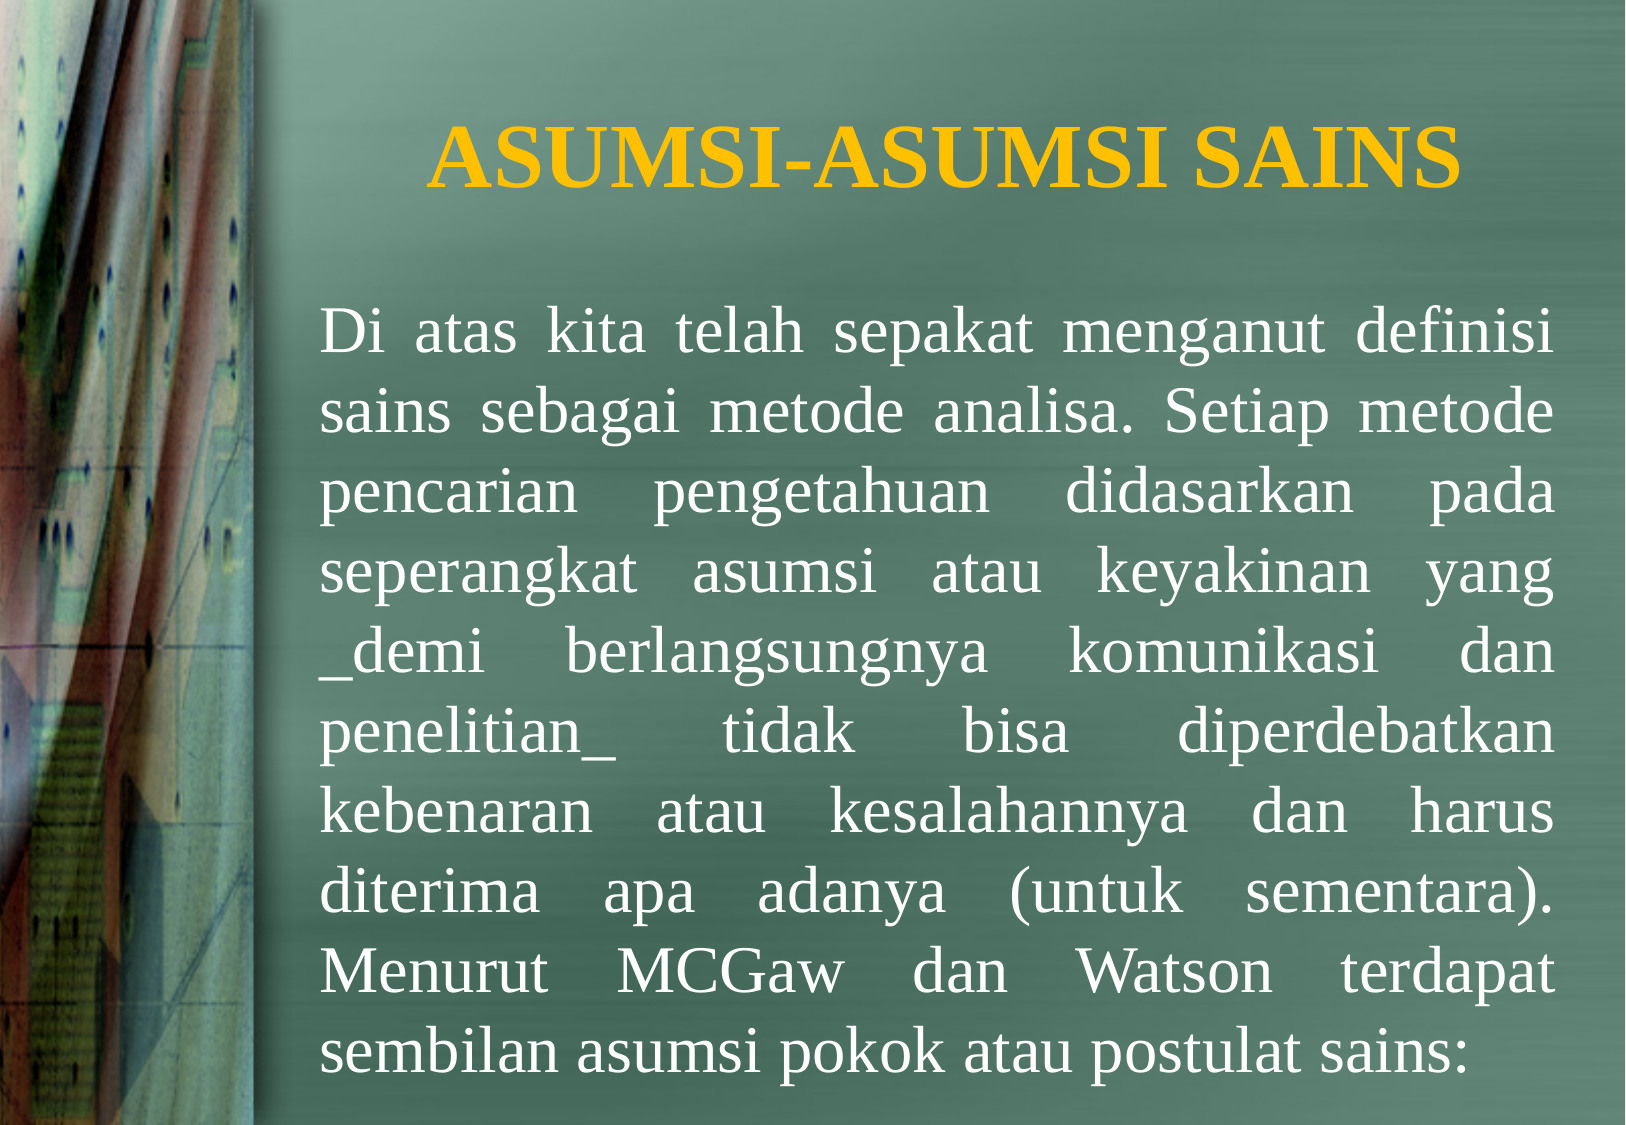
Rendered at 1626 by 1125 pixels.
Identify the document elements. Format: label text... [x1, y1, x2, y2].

text_box Di atas kita telah sepakat menganut definisi sains sebagai metode analisa. Setiap metode pencarian pengetahuan didasarkan pada seperangkat asumsi atau keyakinan yang _demi berlangsungnya komunikasi dan penelitian_ tidak bisa diperdebatkan kebenaran atau kesalahannya dan harus diterima apa adanya (untuk sementara). Menurut MCGaw dan Watson terdapat sembilan asumsi pokok atau postulat sains: [304, 278, 1573, 1094]
title ASUMSI-ASUMSI SAINS [322, 82, 1569, 220]
picture [0, 0, 1626, 1125]
